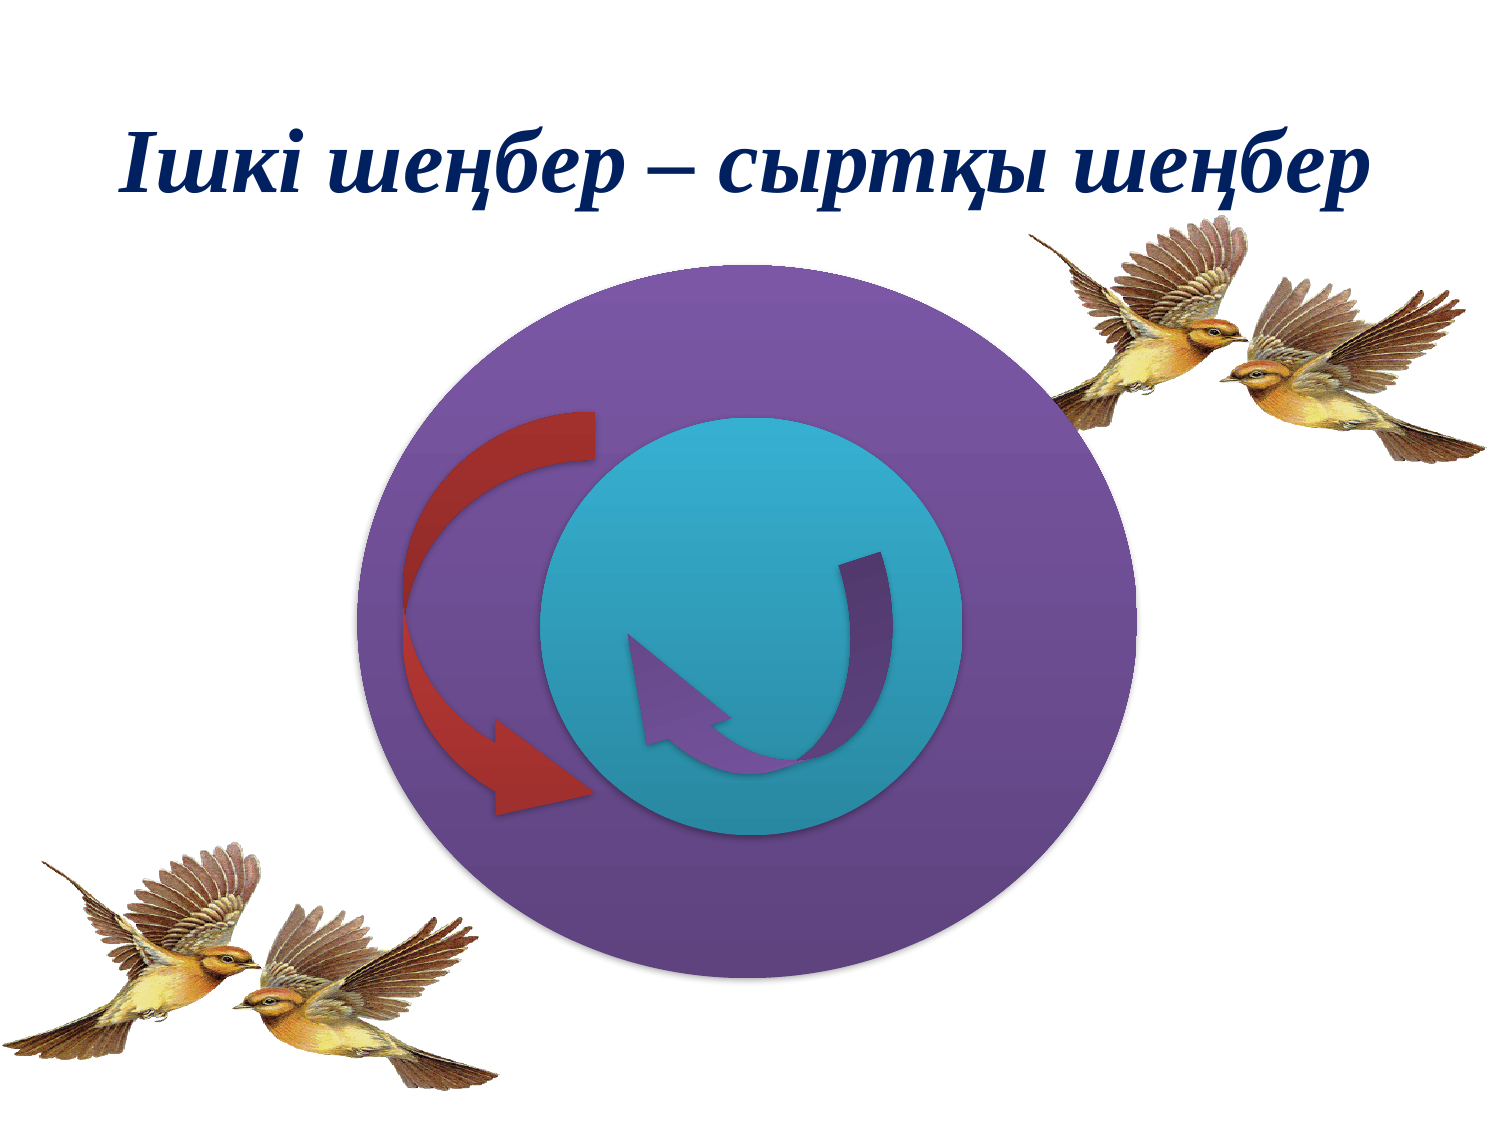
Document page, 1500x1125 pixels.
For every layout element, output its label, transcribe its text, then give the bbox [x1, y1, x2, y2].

text_box [357, 265, 1138, 979]
text_box [627, 551, 893, 774]
text_box Ішкі шеңбер – сыртқы шеңбер [105, 93, 1390, 219]
text_box [540, 417, 963, 836]
picture [988, 213, 1487, 498]
picture [1, 841, 500, 1125]
text_box [403, 411, 596, 816]
